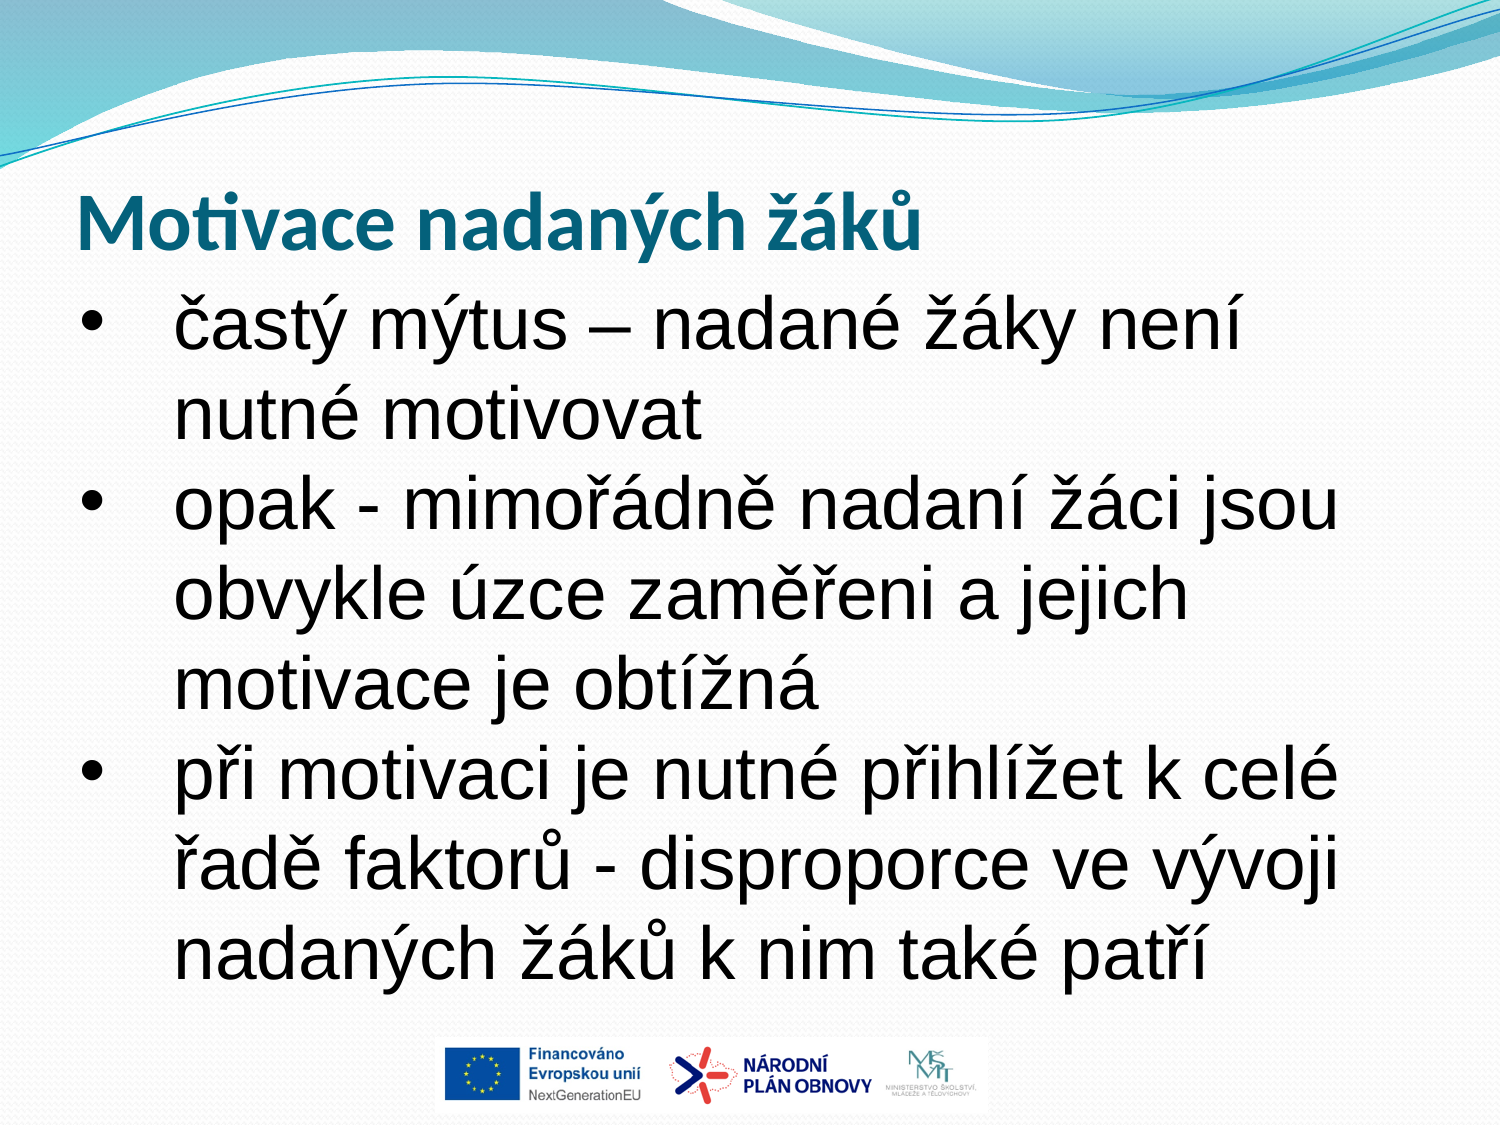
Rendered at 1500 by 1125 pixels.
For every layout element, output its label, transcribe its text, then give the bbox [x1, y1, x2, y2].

title Motivace nadaných žáků [74, 115, 1426, 267]
text_box častý mýtus – nadané žáky není nutné motivovat opak - mimořádně nadaní žáci jsou obvykle úzce zaměřeni a jejich motivace je obtížná při motivaci je nutné přihlížet k celé řadě faktorů - disproporce ve vývoji nadaných žáků k nim také patří [64, 267, 1459, 1002]
picture [435, 1037, 988, 1113]
